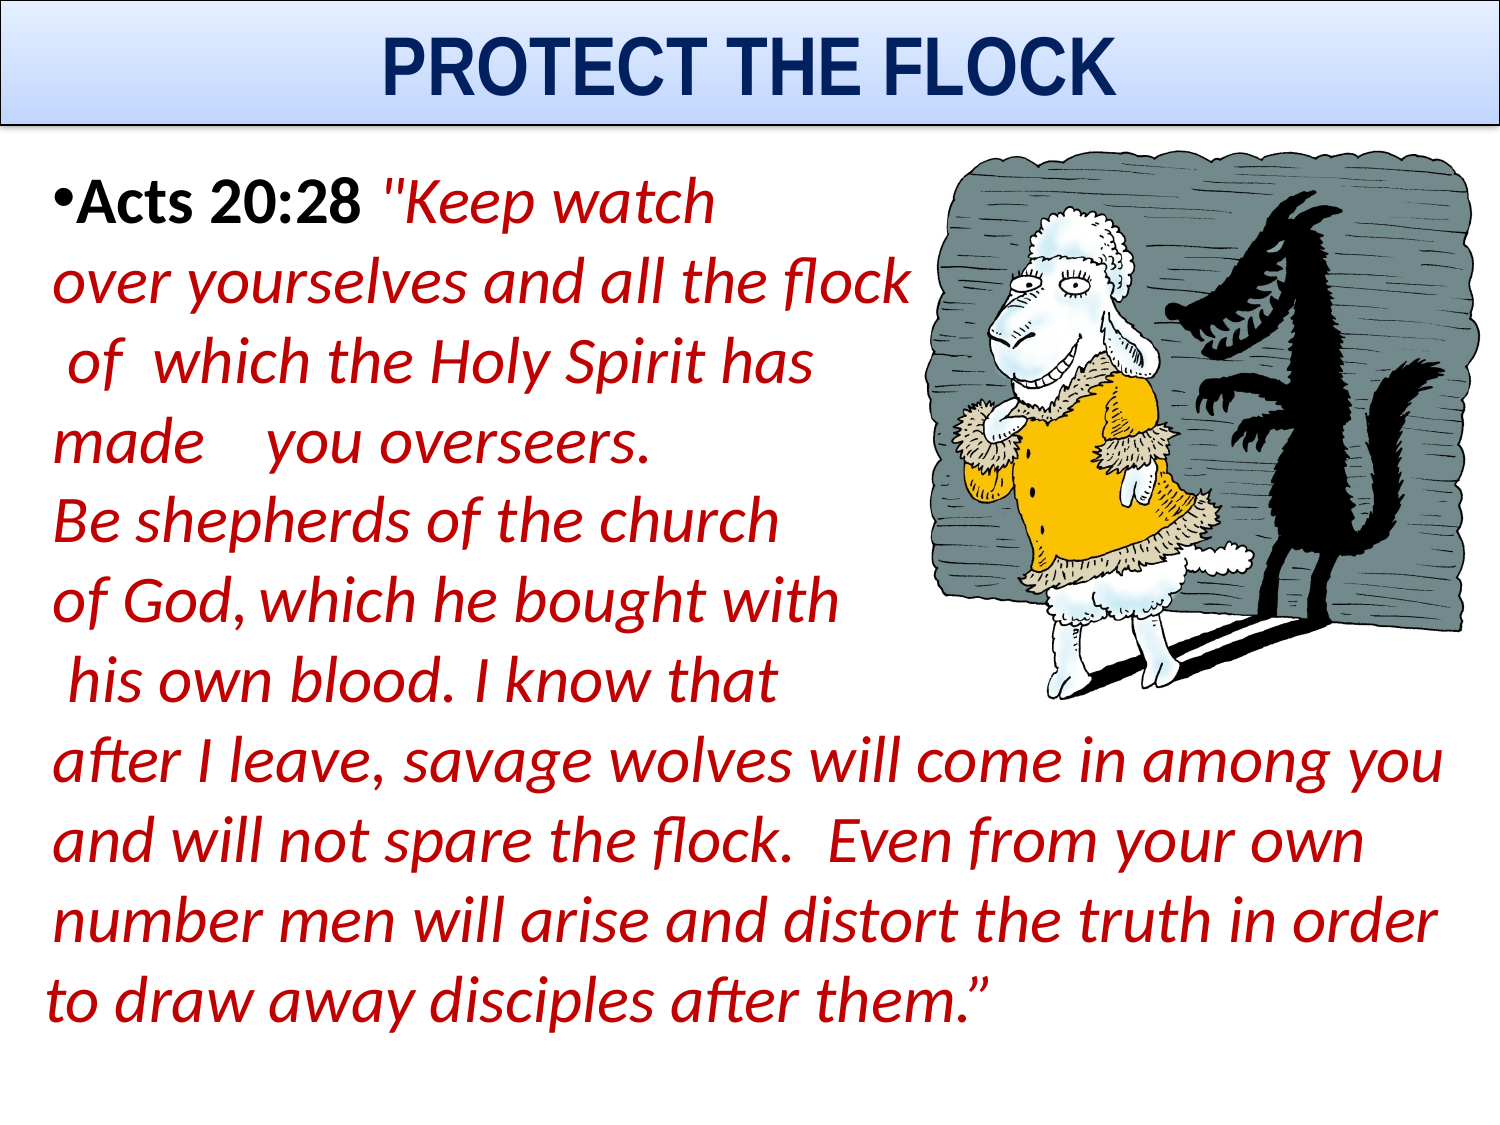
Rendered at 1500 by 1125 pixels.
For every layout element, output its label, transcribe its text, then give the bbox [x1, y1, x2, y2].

text_box PROTECT THE FLOCK [0, 0, 1500, 126]
picture [899, 137, 1500, 742]
text_box Acts 20:28 "Keep watch over yourselves and all the flock of which the Holy Spirit has made you overseers. Be shepherds of the church of God, which he bought with his own blood. I know that after I leave, savage wolves will come in among you and will not spare the flock. Even from your own number men will arise and distort the truth in order to draw away disciples after them.” [0, 149, 1500, 1044]
